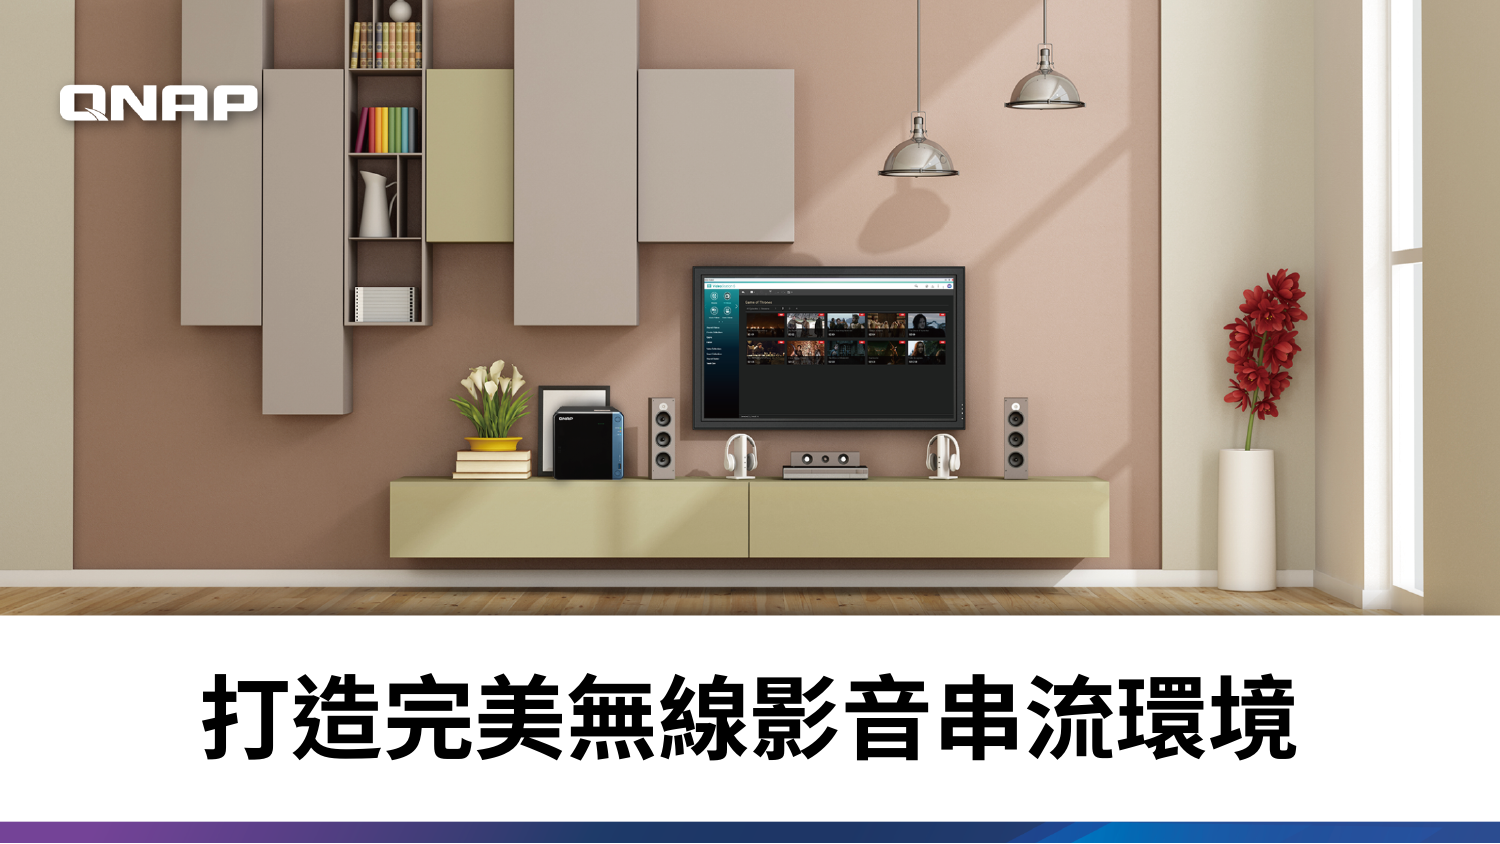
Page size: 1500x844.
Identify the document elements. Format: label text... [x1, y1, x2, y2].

title 打造完美無線影音串流環境 [112, 625, 1388, 807]
picture [0, 0, 1500, 843]
